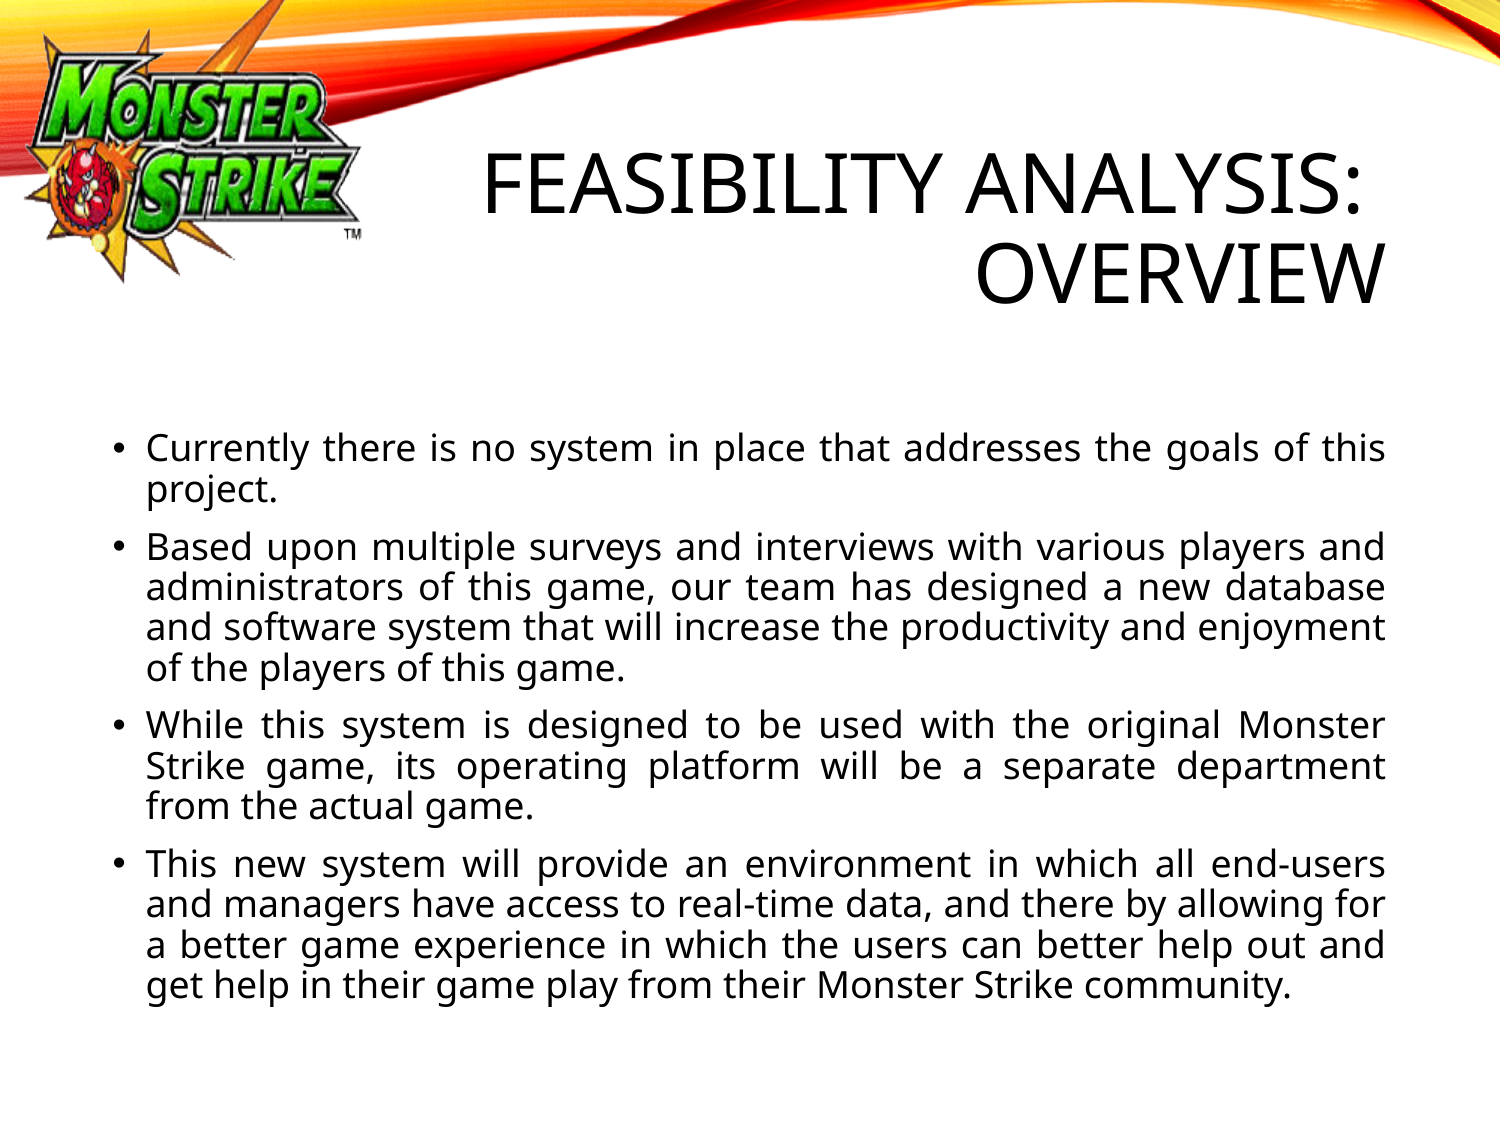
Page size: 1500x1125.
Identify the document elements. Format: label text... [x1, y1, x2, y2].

list Currently there is no system in place that addresses the goals of this project. Based upon multiple surveys and interviews with various players and administrators of this game, our team has designed a new database and software system that will increase the productivity and enjoyment of the players of this game. While this system is designed to be used with the original Monster Strike game, its operating platform will be a separate department from the actual game. This new system will provide an environment in which all end-users and managers have access to real-time data, and there by allowing for a better game experience in which the users can better help out and get help in their game play from their Monster Strike community. [97, 360, 1403, 1028]
picture [0, 0, 1500, 317]
title Feasibility Analysis: Overview [356, 125, 1403, 338]
